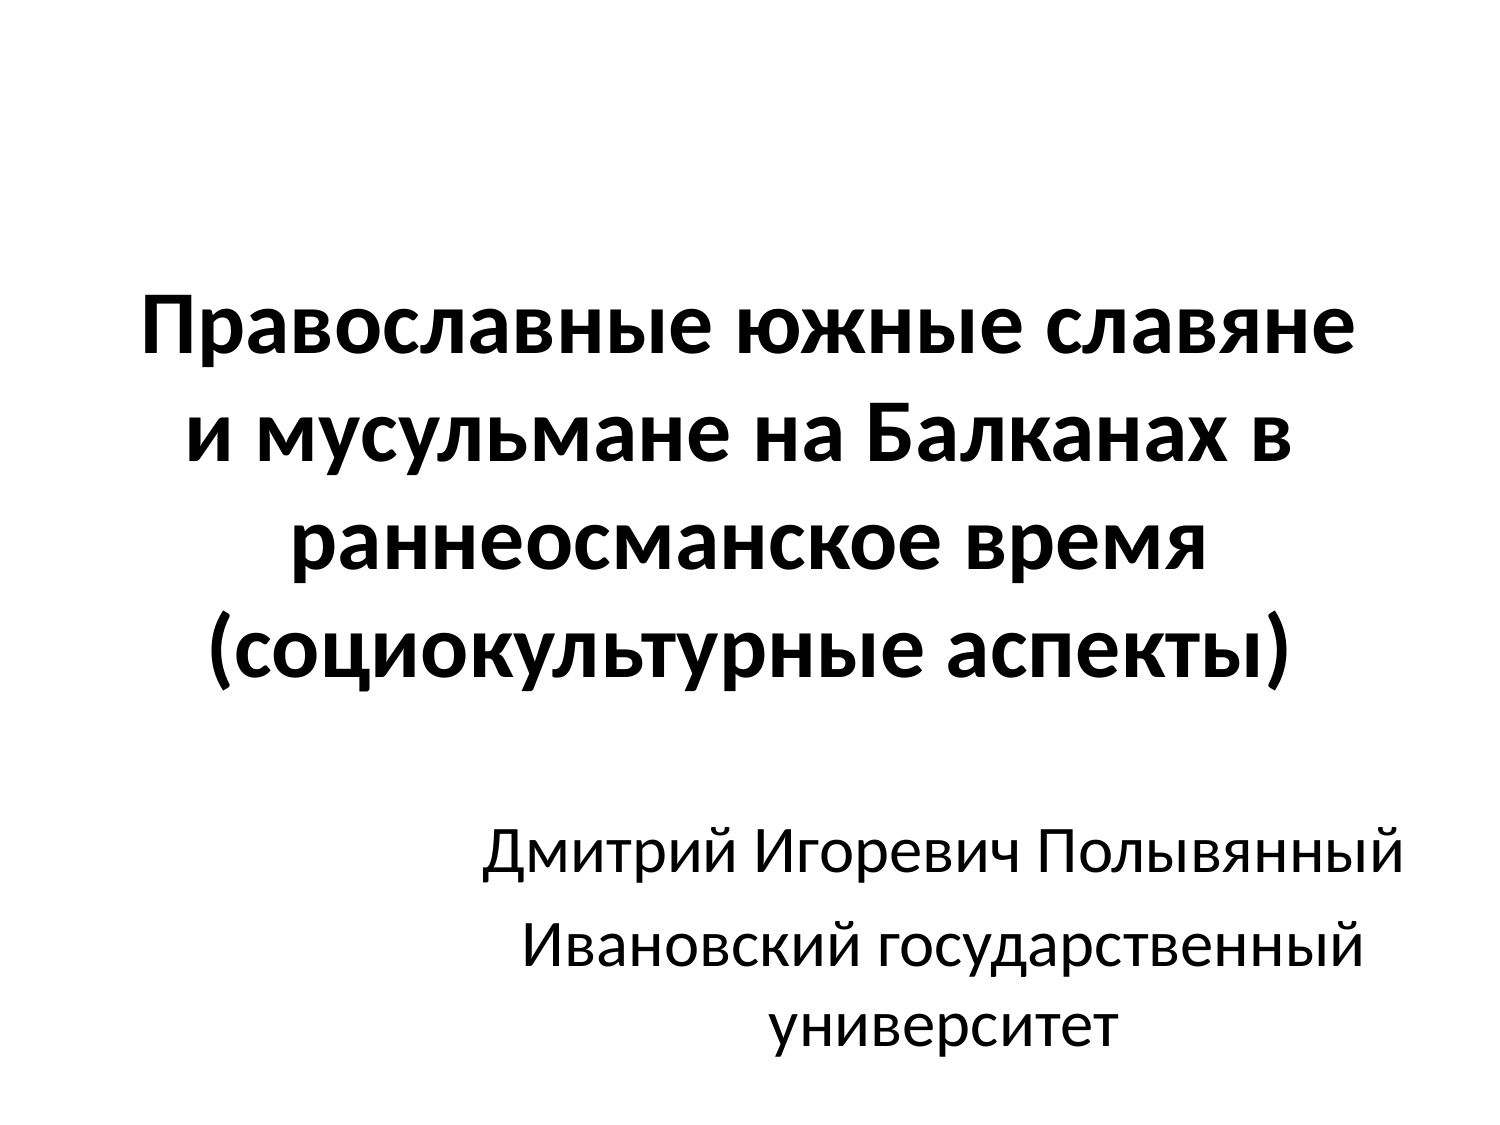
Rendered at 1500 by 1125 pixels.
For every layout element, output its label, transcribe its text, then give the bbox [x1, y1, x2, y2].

title Православные южные славяне и мусульмане на Балканах в раннеосманское время (социокультурные аспекты) [112, 255, 1388, 705]
subtitle Дмитрий Игоревич Полывянный Ивановский государственный университет [419, 798, 1470, 1087]
